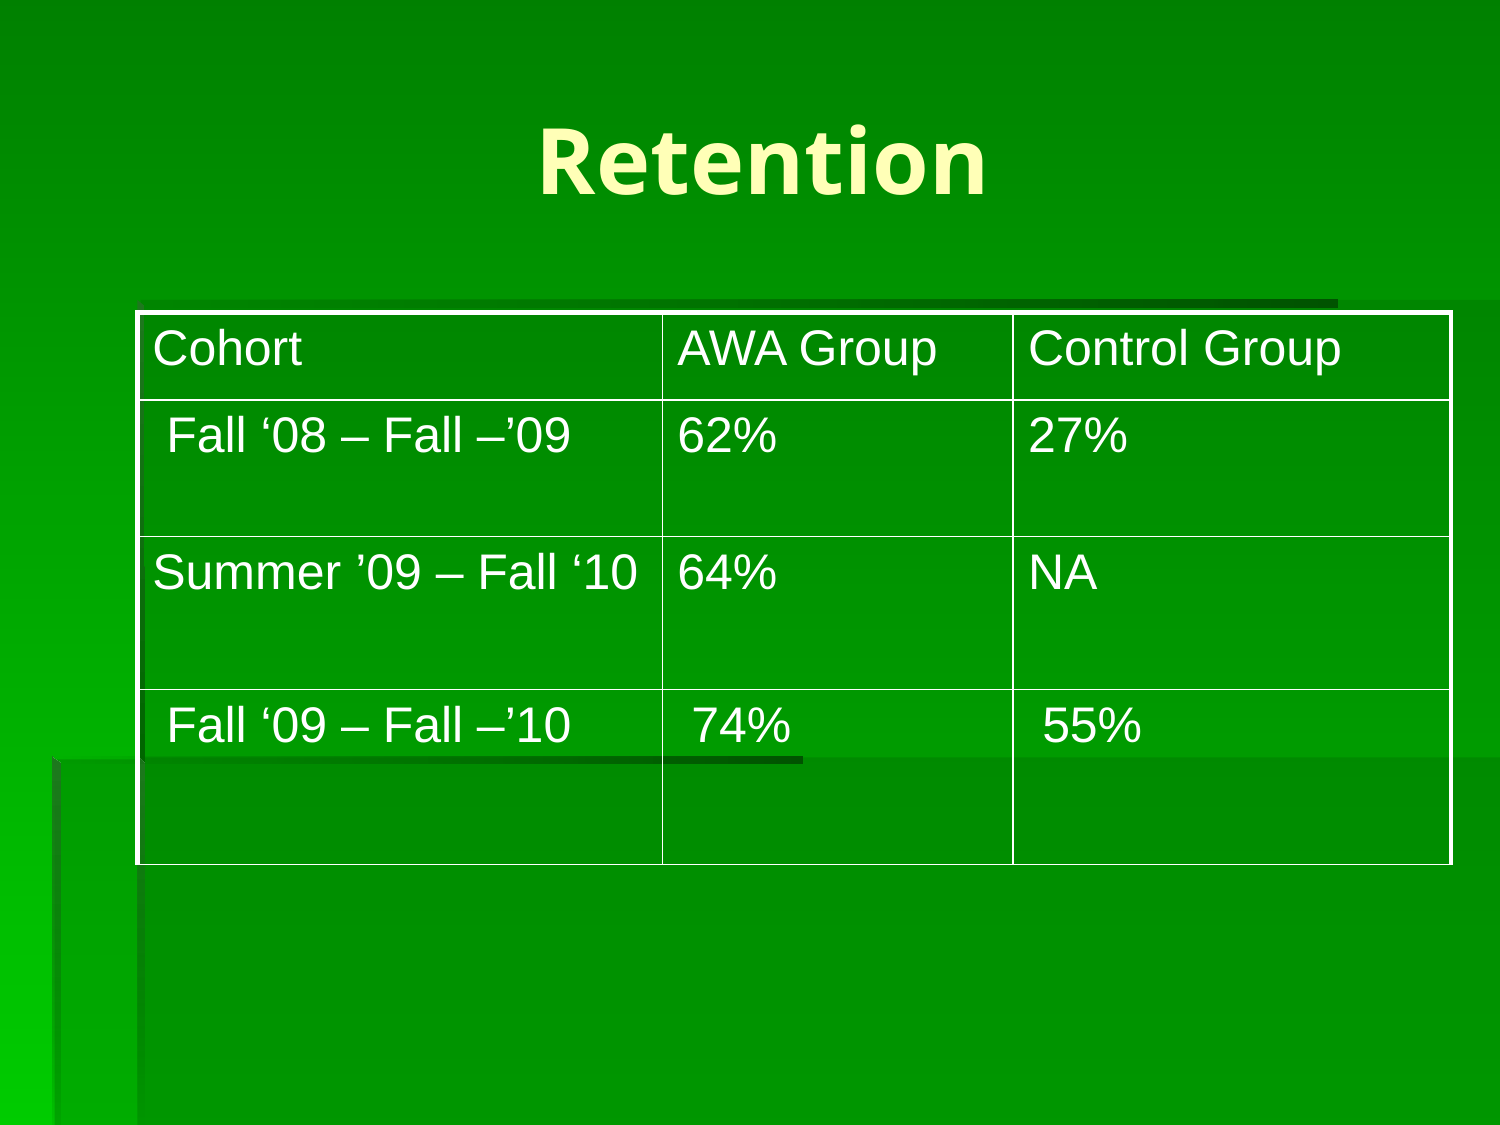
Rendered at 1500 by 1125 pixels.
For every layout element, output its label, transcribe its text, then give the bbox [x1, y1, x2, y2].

table_cell 74% [663, 690, 1012, 864]
table_header Cohort [140, 315, 662, 399]
table_header Control Group [1014, 315, 1449, 399]
table_cell 62% [663, 401, 1012, 536]
table_cell Fall ‘08 – Fall –’09 [140, 401, 662, 536]
title Retention [74, 39, 1451, 276]
table_cell 64% [663, 537, 1012, 689]
table_cell 55% [1014, 690, 1449, 864]
table_cell 27% [1014, 401, 1449, 536]
table_header AWA Group [663, 315, 1012, 399]
table_cell Fall ‘09 – Fall –’10 [140, 690, 662, 864]
table_cell NA [1014, 537, 1449, 689]
table_cell Summer ’09 – Fall ‘10 [140, 537, 662, 689]
